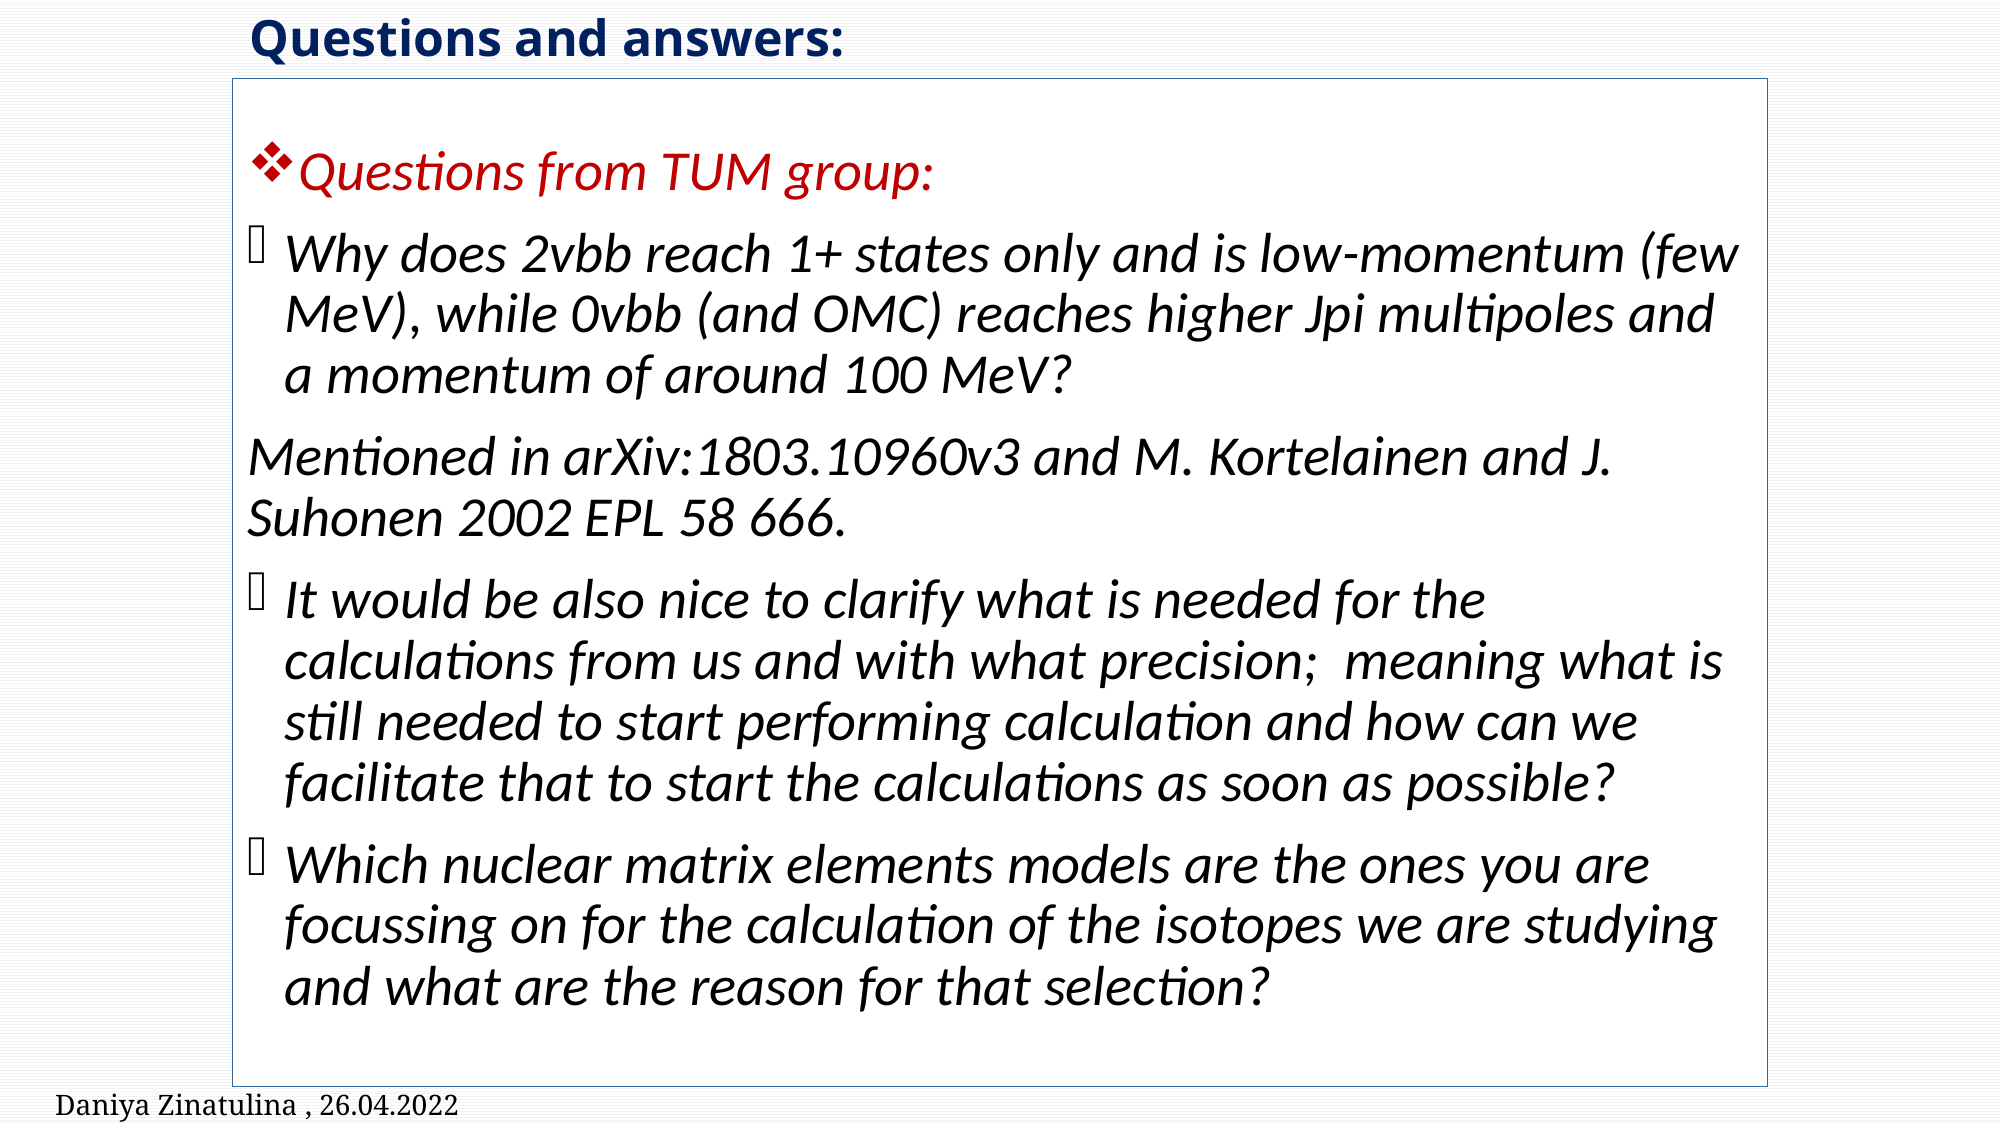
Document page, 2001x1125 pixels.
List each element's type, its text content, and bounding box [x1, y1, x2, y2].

text_box Daniya Zinatulina , 26.04.2022 6 [40, 1080, 1966, 1125]
list Questions from TUM group: Why does 2vbb reach 1+ states only and is low-momentum (few MeV), while 0vbb (and OMC) reaches higher Jpi multipoles and a momentum of around 100 MeV? Mentioned in arXiv:1803.10960v3 and M. Kortelainen and J. Suhonen 2002 EPL 58 666. It would be also nice to clarify what is needed for the calculations from us and with what precision; meaning what is still needed to start performing calculation and how can we facilitate that to start the calculations as soon as possible? Which nuclear matrix elements models are the ones you are focussing on for the calculation of the isotopes we are studying and what are the reason for that selection? [232, 78, 1768, 1080]
title Questions and answers: [234, 0, 1827, 97]
